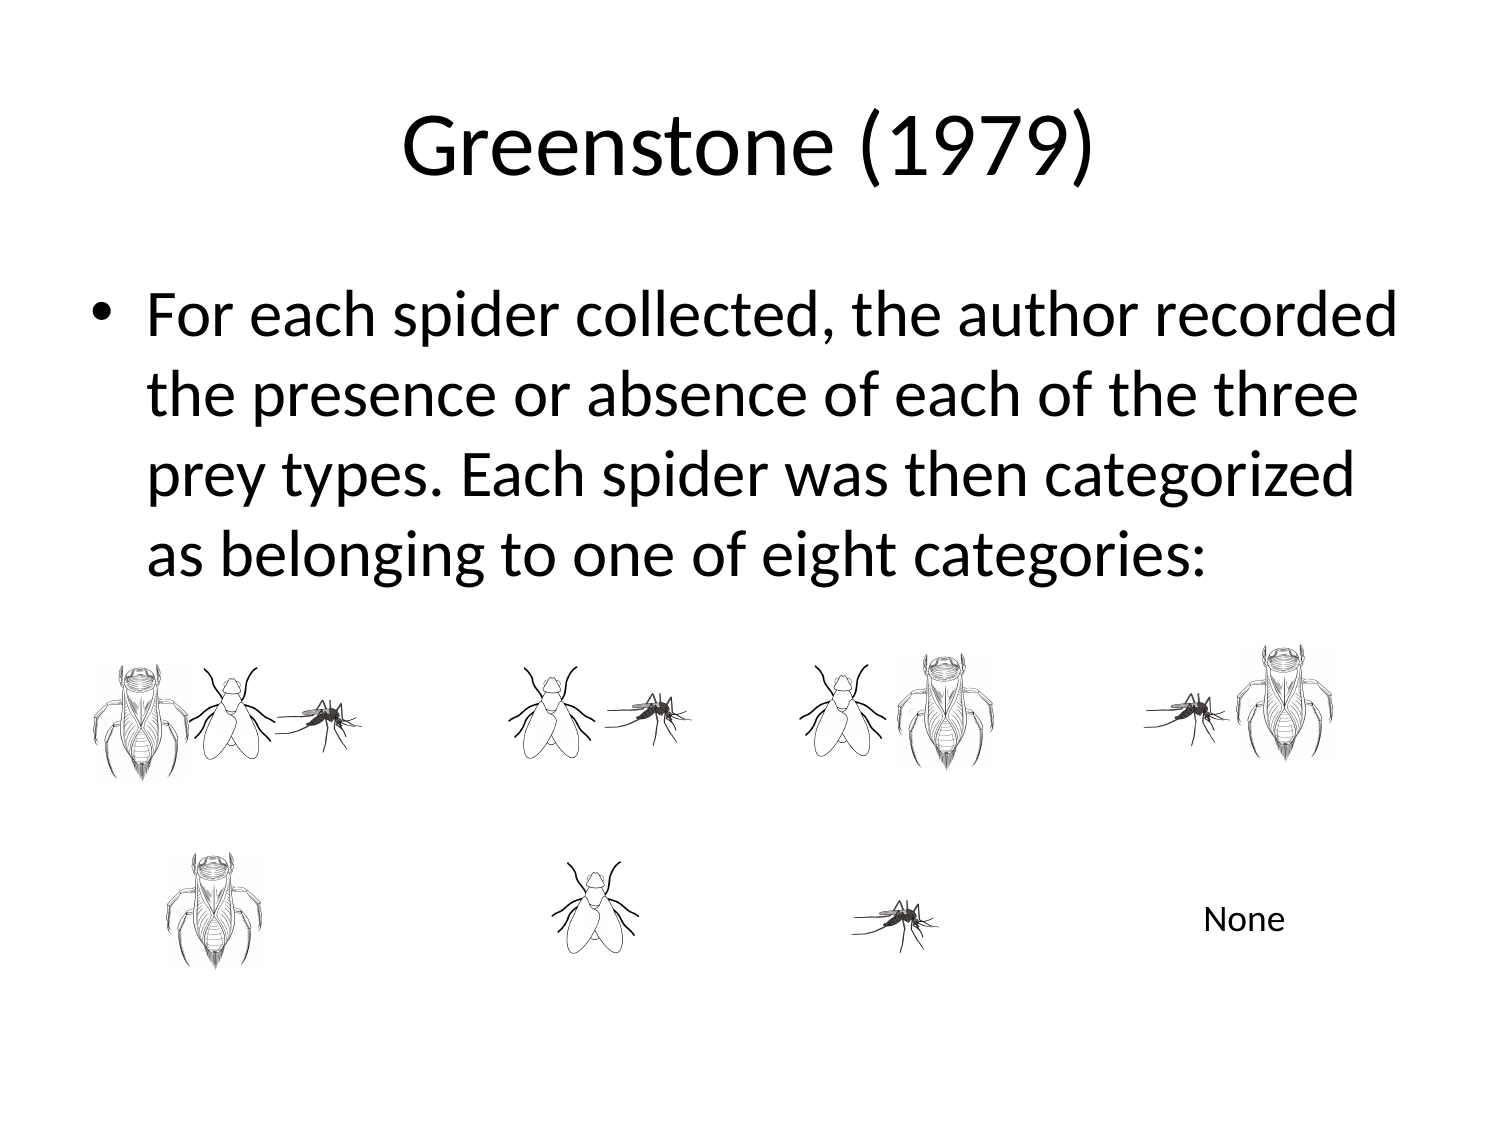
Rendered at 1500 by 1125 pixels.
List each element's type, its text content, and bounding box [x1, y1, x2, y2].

picture [463, 592, 702, 1046]
picture [753, 590, 994, 1020]
list For each spider collected, the author recorded the presence or absence of each of the three prey types. Each spider was then categorized as belonging to one of eight categories: [75, 262, 1425, 1005]
picture [1135, 627, 1333, 812]
text_box None [1188, 886, 1301, 947]
title Greenstone (1979) [75, 45, 1425, 233]
picture [92, 593, 372, 971]
